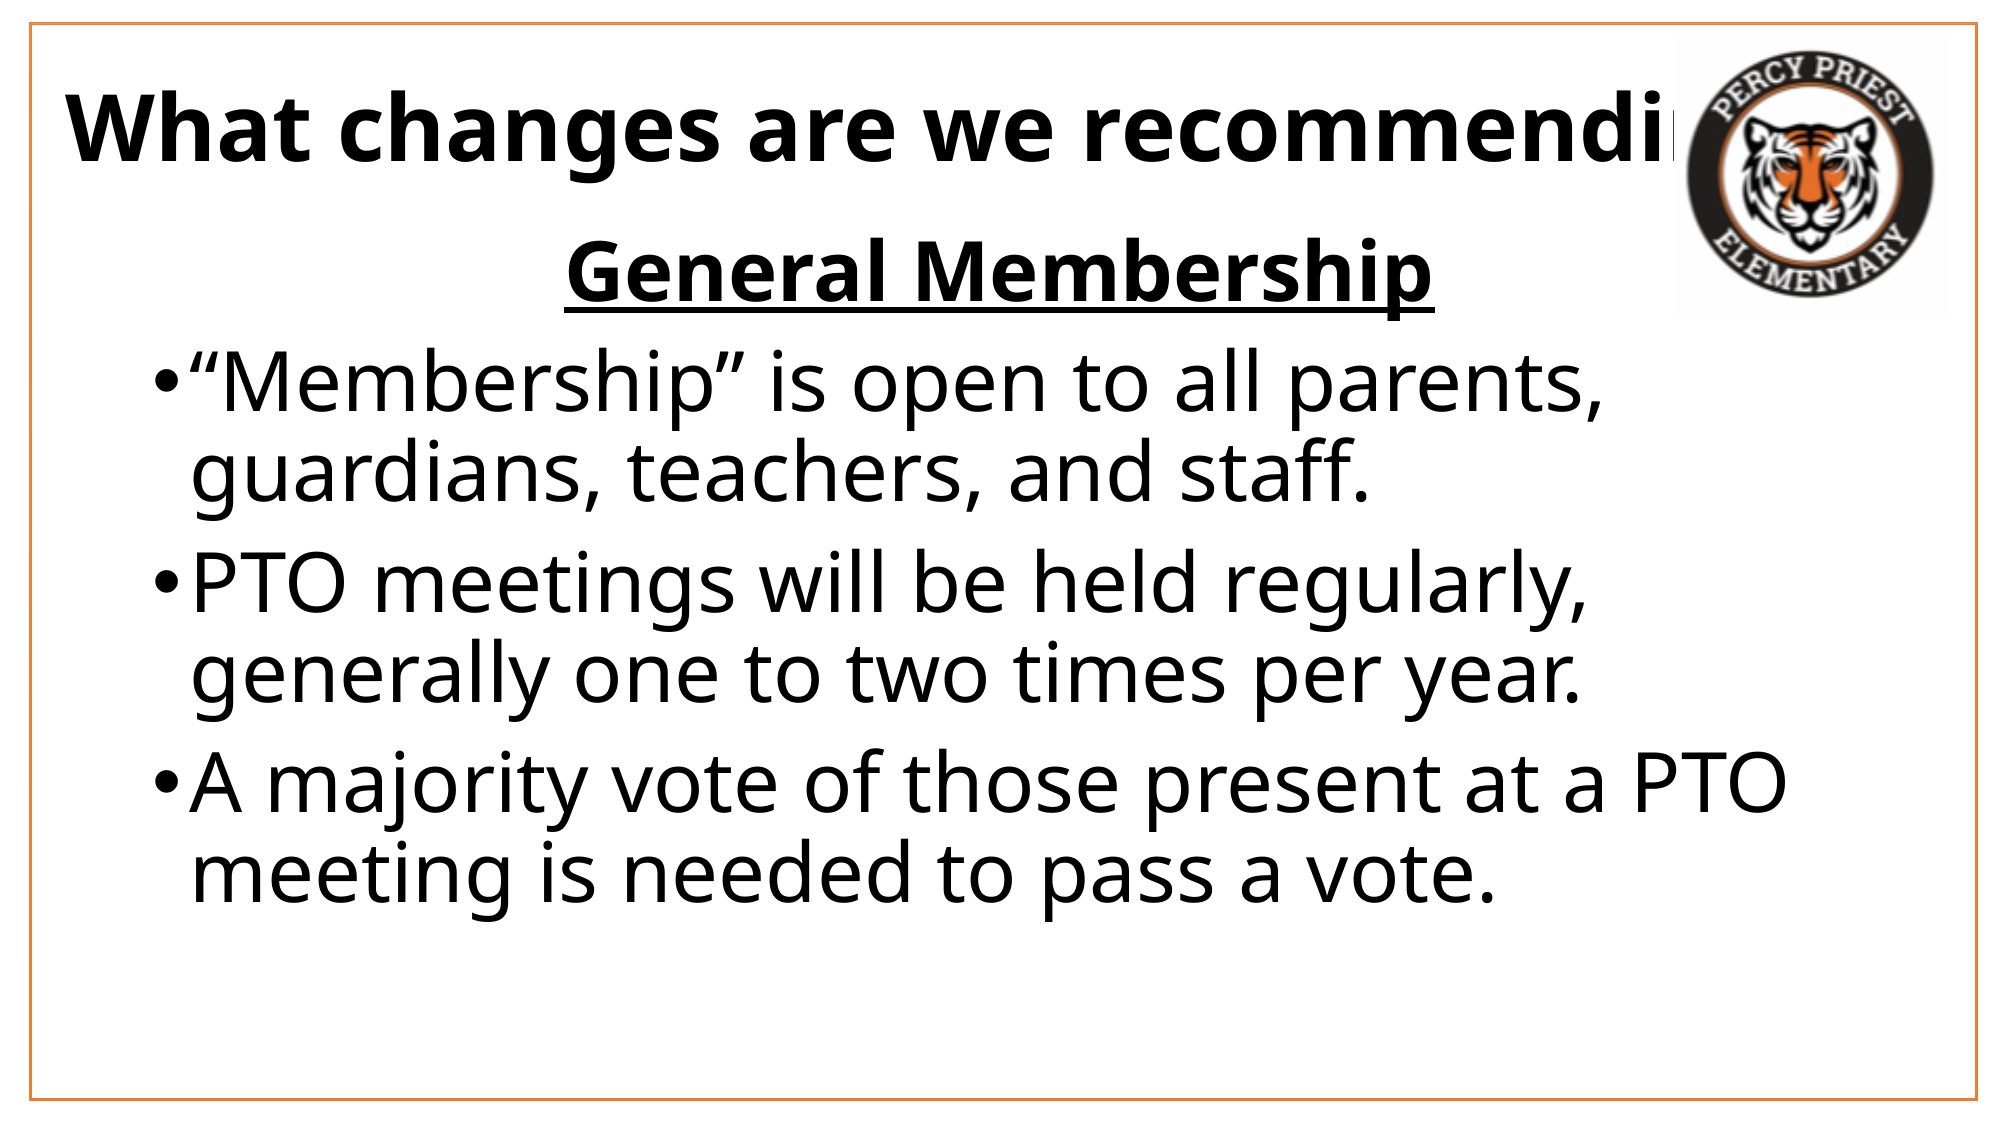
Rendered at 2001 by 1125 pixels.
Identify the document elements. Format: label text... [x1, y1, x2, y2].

text_box [29, 22, 1978, 1101]
title What changes are we recommending? [50, 25, 1863, 241]
list General Membership “Membership” is open to all parents, guardians, teachers, and staff. PTO meetings will be held regularly, generally one to two times per year. A majority vote of those present at a PTO meeting is needed to pass a vote. [137, 221, 1863, 1029]
picture [1674, 35, 1950, 316]
